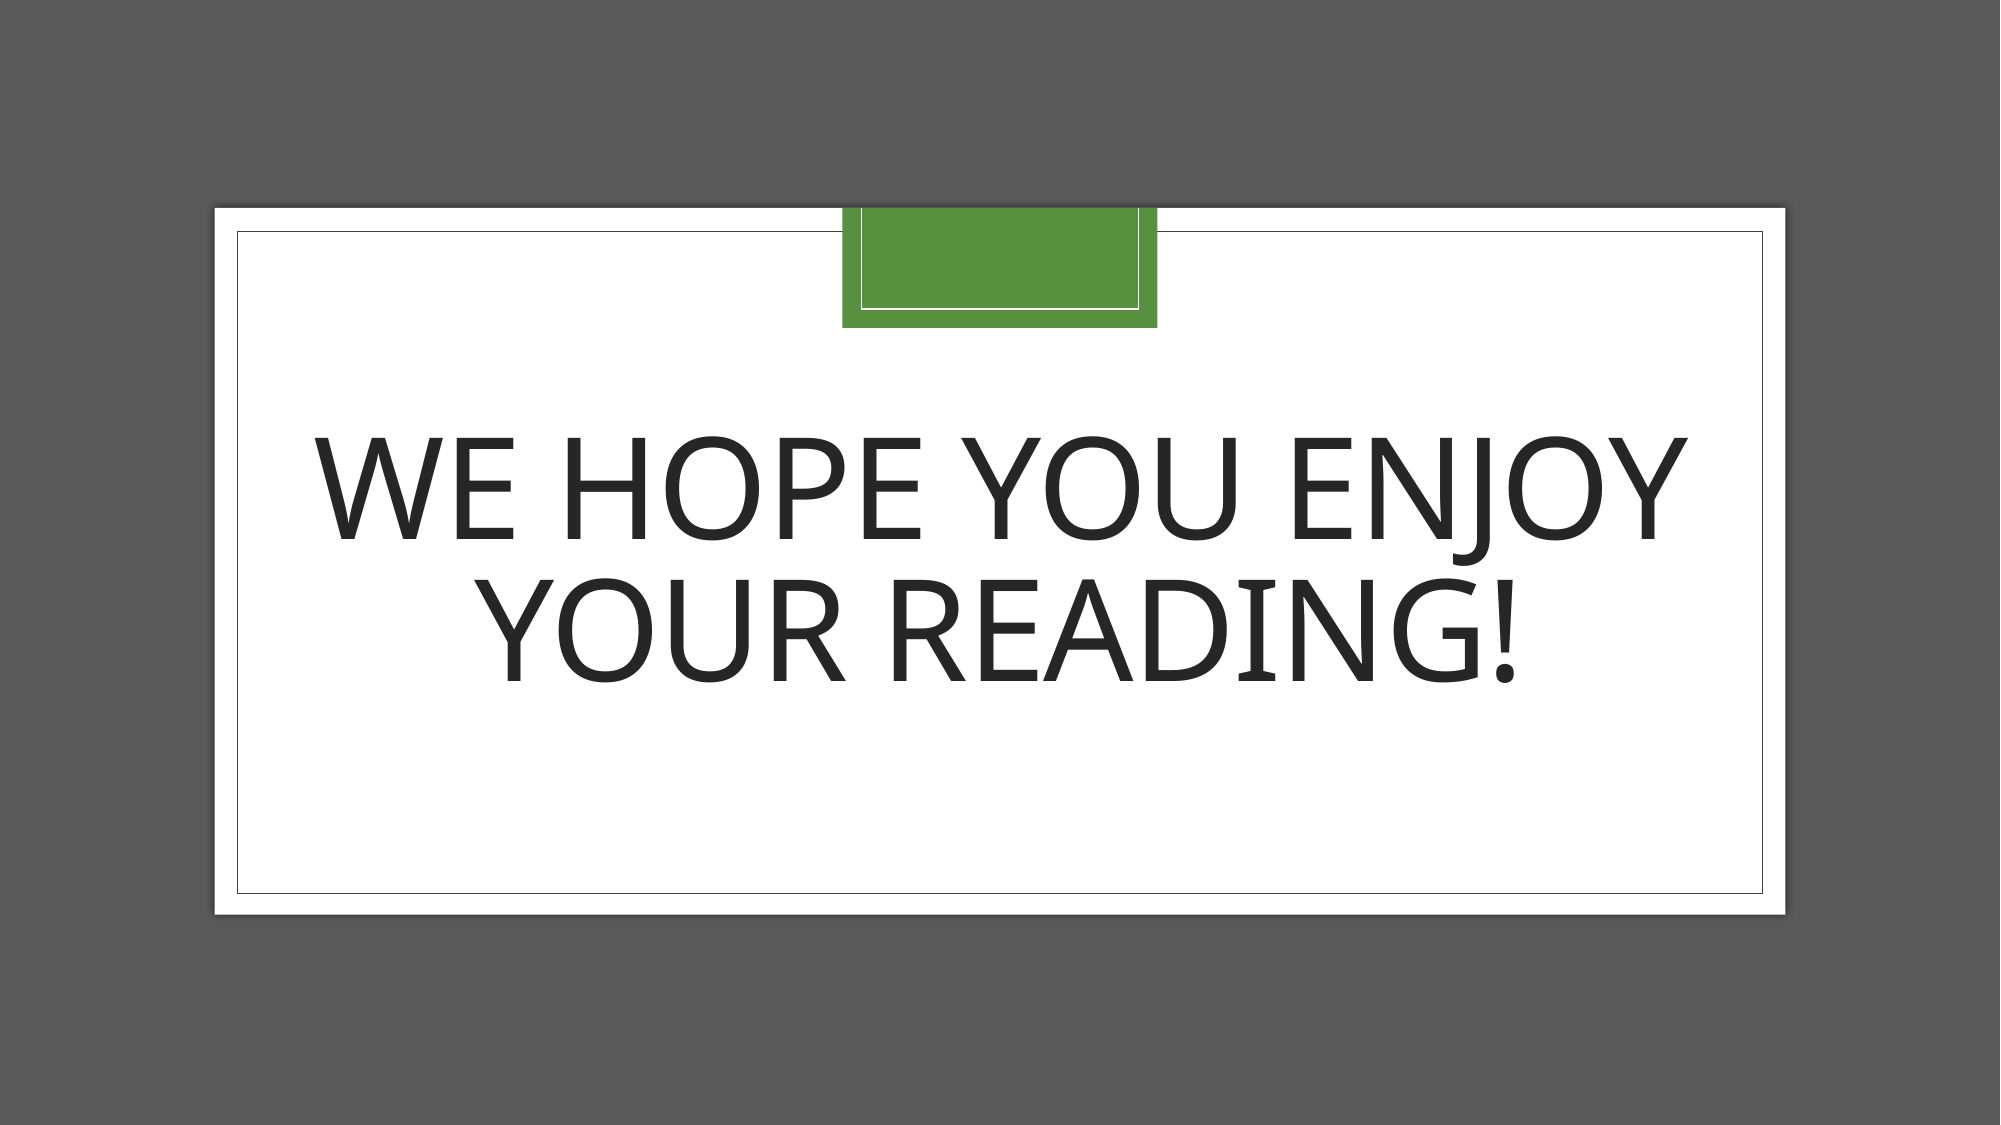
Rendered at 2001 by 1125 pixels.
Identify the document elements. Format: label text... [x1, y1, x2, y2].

title We hope you Enjoy your reading! [267, 368, 1733, 769]
